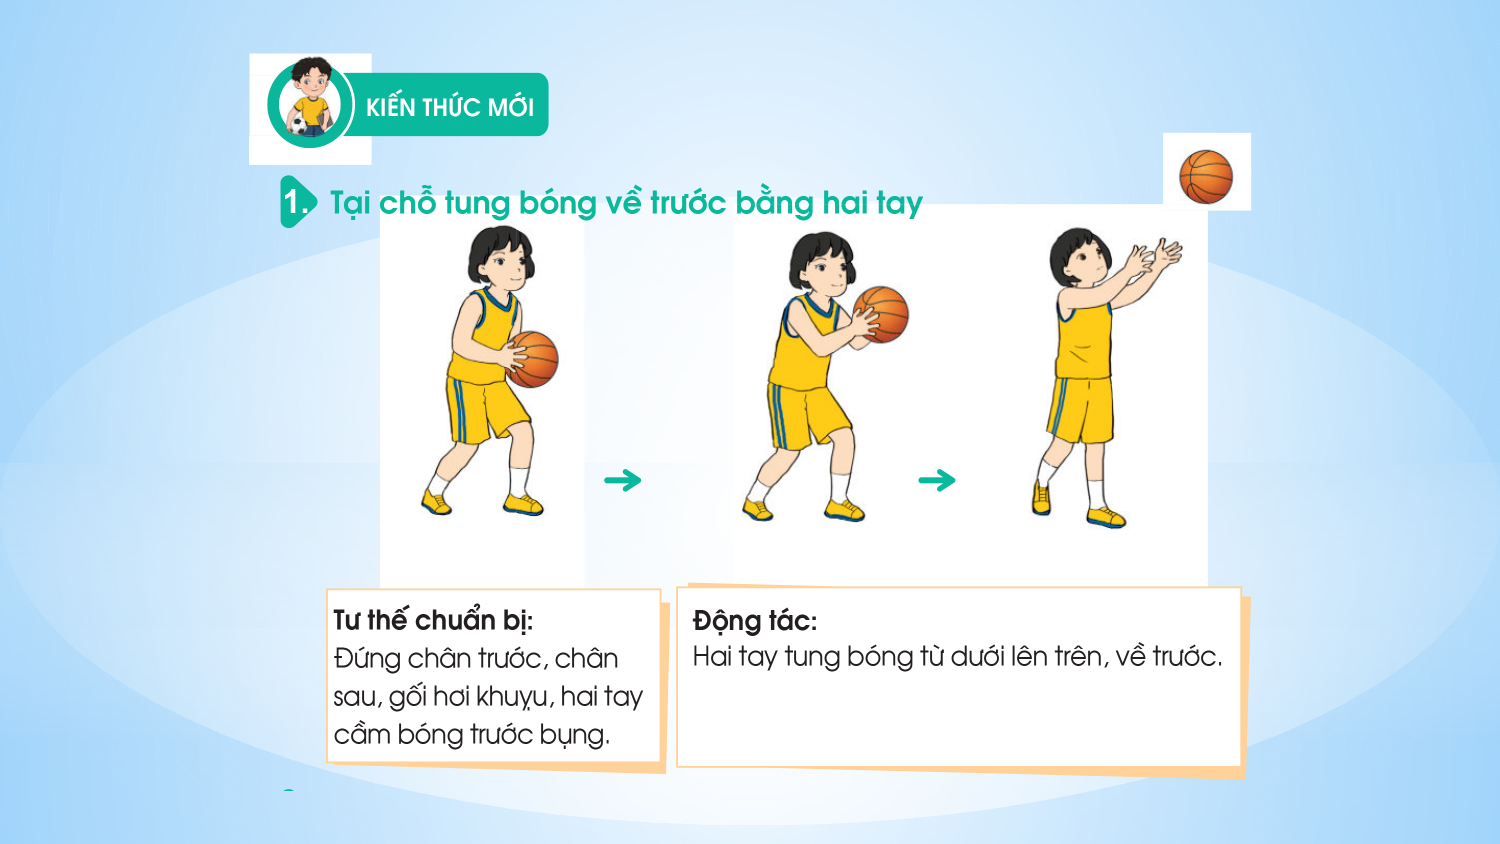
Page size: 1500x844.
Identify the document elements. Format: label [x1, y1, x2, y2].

picture [179, 33, 1320, 811]
